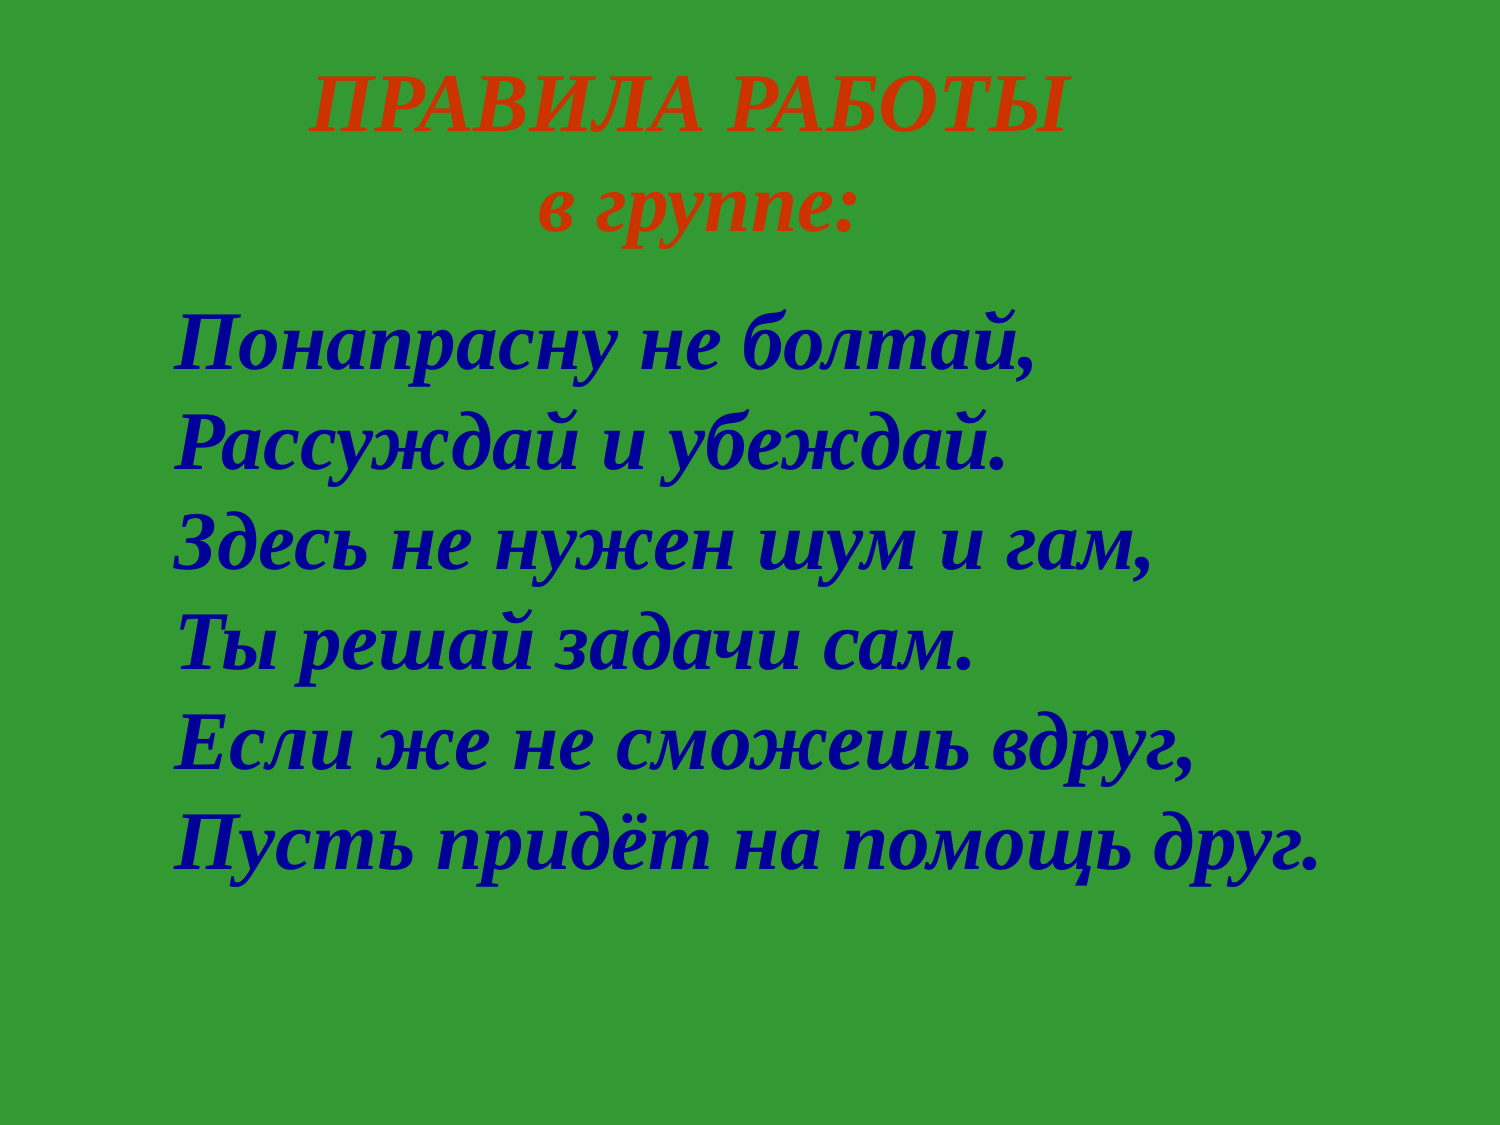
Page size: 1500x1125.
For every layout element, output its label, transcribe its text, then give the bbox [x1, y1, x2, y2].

text_box ПРАВИЛА РАБОТЫ в группе: [248, 40, 1133, 256]
text_box Понапрасну не болтай, Рассуждай и убеждай. Здесь не нужен шум и гам, Ты решай задачи сам. Если же не сможешь вдруг, Пусть придёт на помощь друг. [159, 278, 1412, 994]
